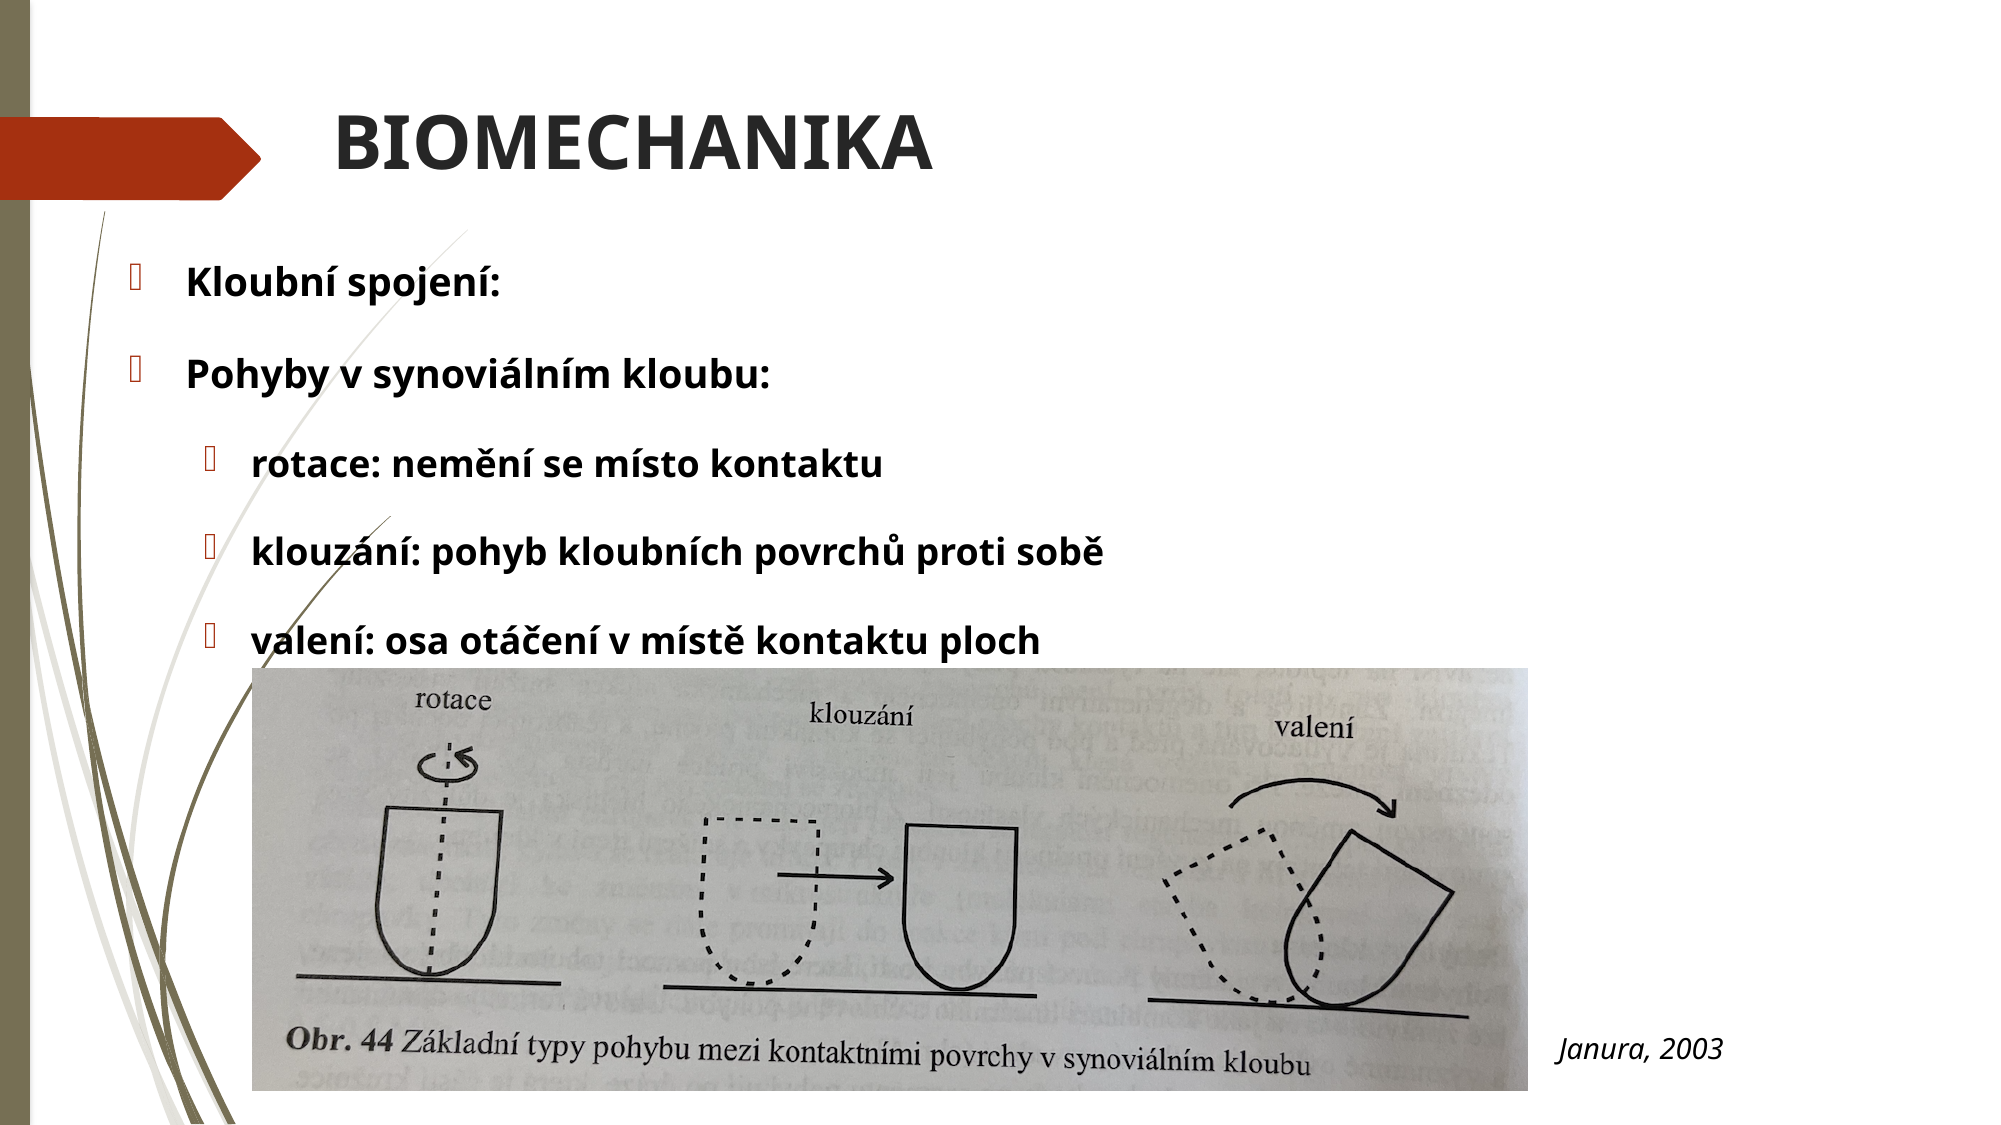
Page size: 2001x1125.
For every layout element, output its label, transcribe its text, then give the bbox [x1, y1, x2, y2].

list Kloubní spojení: Pohyby v synoviálním kloubu: rotace: nemění se místo kontaktu klouzání: pohyb kloubních povrchů proti sobě valení: osa otáčení v místě kontaktu ploch [114, 225, 1873, 1071]
picture [252, 668, 1529, 1092]
text_box Janura, 2003 [1544, 1022, 1739, 1118]
title BIOMECHANIKA [317, 86, 1780, 225]
